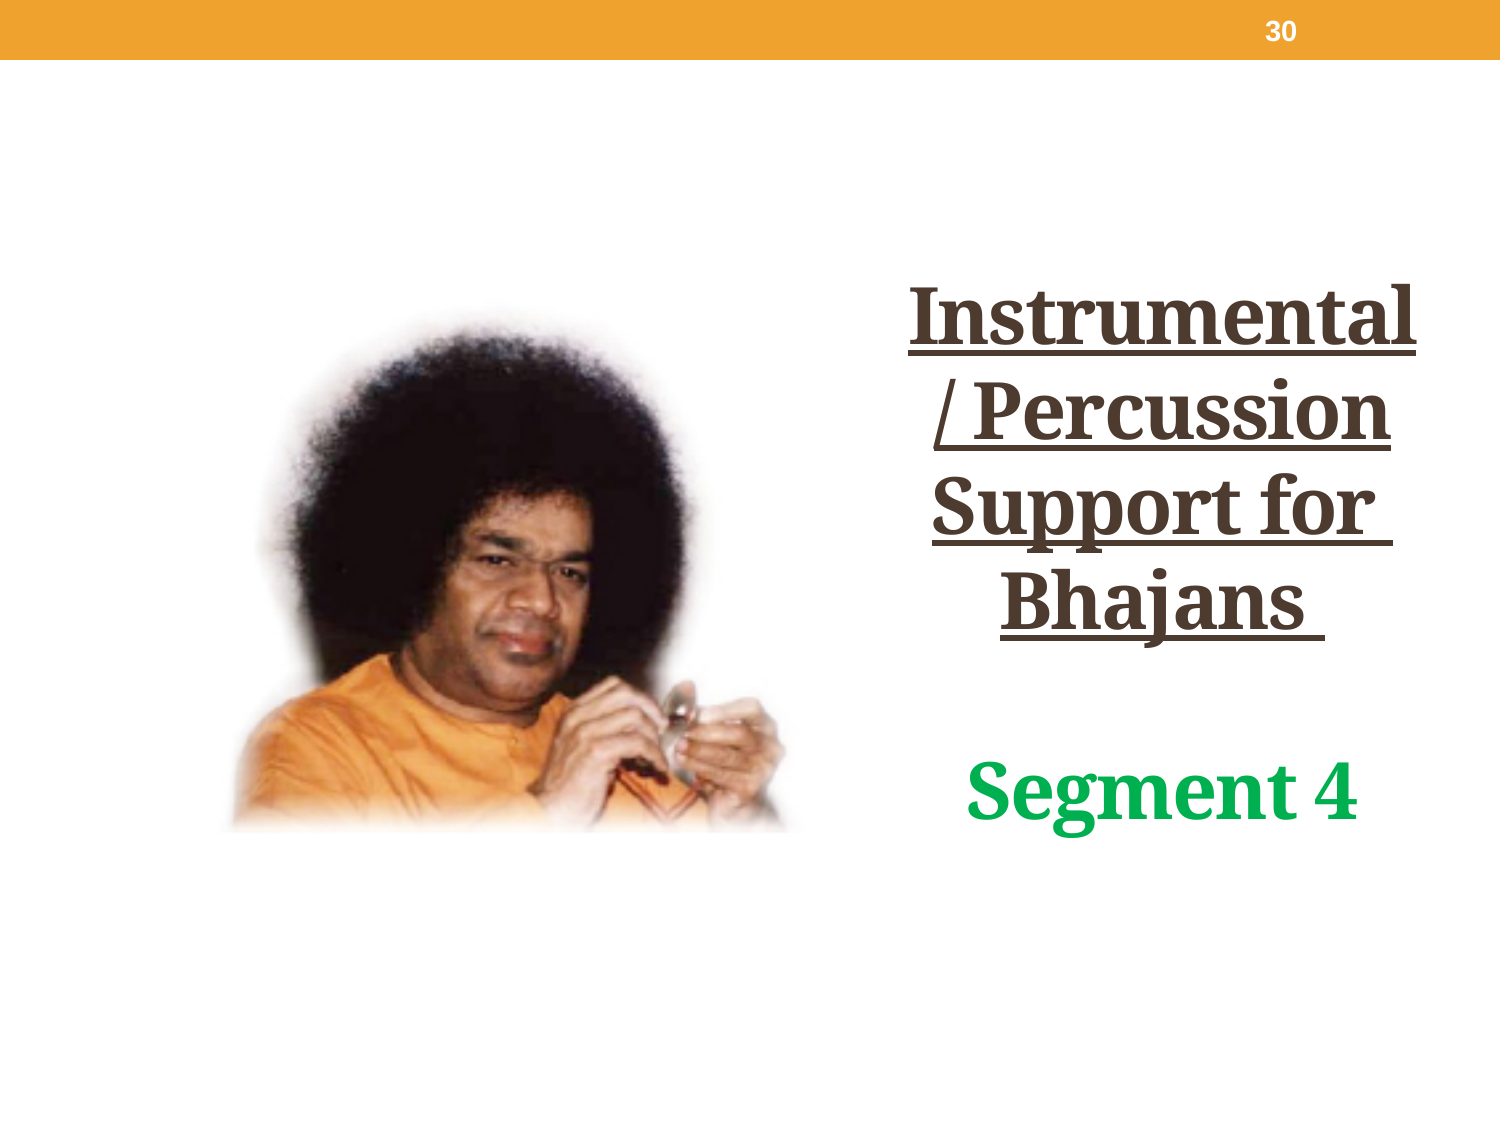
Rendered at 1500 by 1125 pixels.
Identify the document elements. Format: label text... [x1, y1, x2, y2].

picture [199, 299, 813, 836]
title Instrumental/ Percussion Support for Bhajans Segment 4 [887, 237, 1438, 863]
slide_number 30 [1250, 3, 1425, 57]
